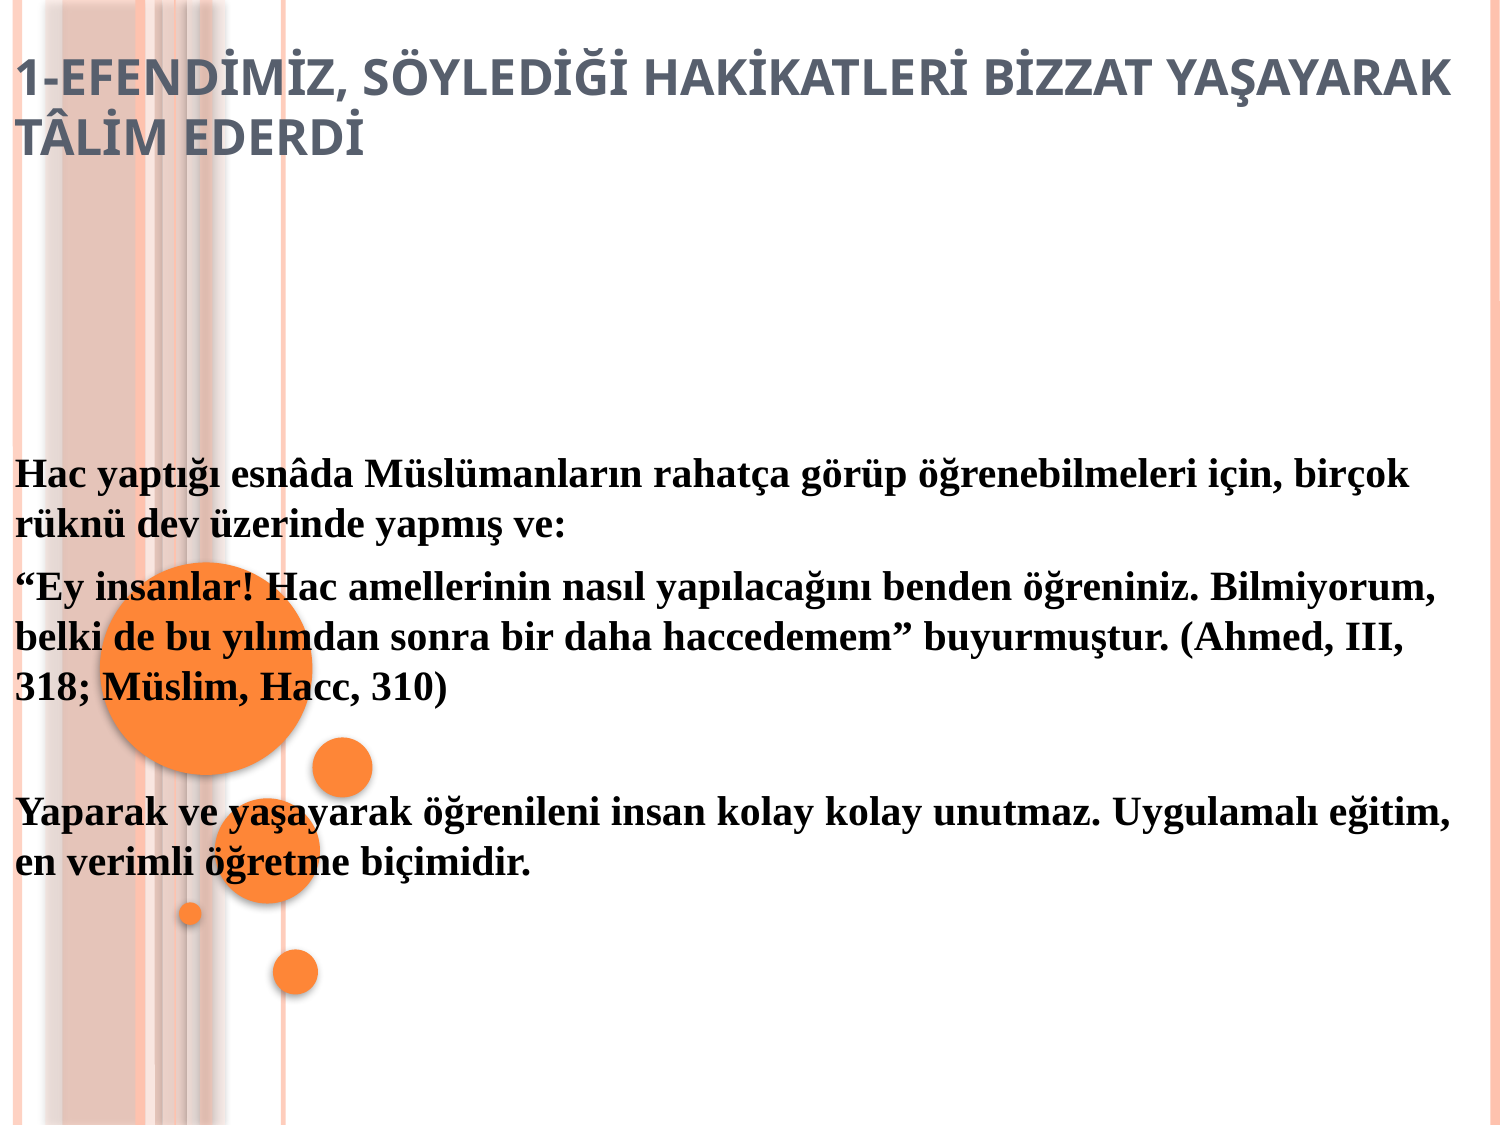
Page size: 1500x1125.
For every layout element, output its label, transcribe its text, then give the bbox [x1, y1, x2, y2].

title 1-EFENDİMİZ, SÖYLEDİĞİ HAKİKATLERİ BİZZAT YAŞAYARAK TÂLİM EDERDİ [0, 0, 1500, 173]
subtitle Hac yaptığı esnâda Müslümanların rahatça görüp öğrenebilmeleri için, birçok rüknü dev üzerinde yapmış ve: “Ey insanlar! Hac amellerinin nasıl yapılacağını benden öğreniniz. Bilmiyorum, belki de bu yılımdan sonra bir daha haccedemem” buyurmuştur. (Ahmed, III, 318; Müslim, Hacc, 310) Yaparak ve yaşayarak öğrenileni insan kolay kolay unutmaz. Uygulamalı eğitim, en verimli öğretme biçimidir. [0, 208, 1500, 1125]
